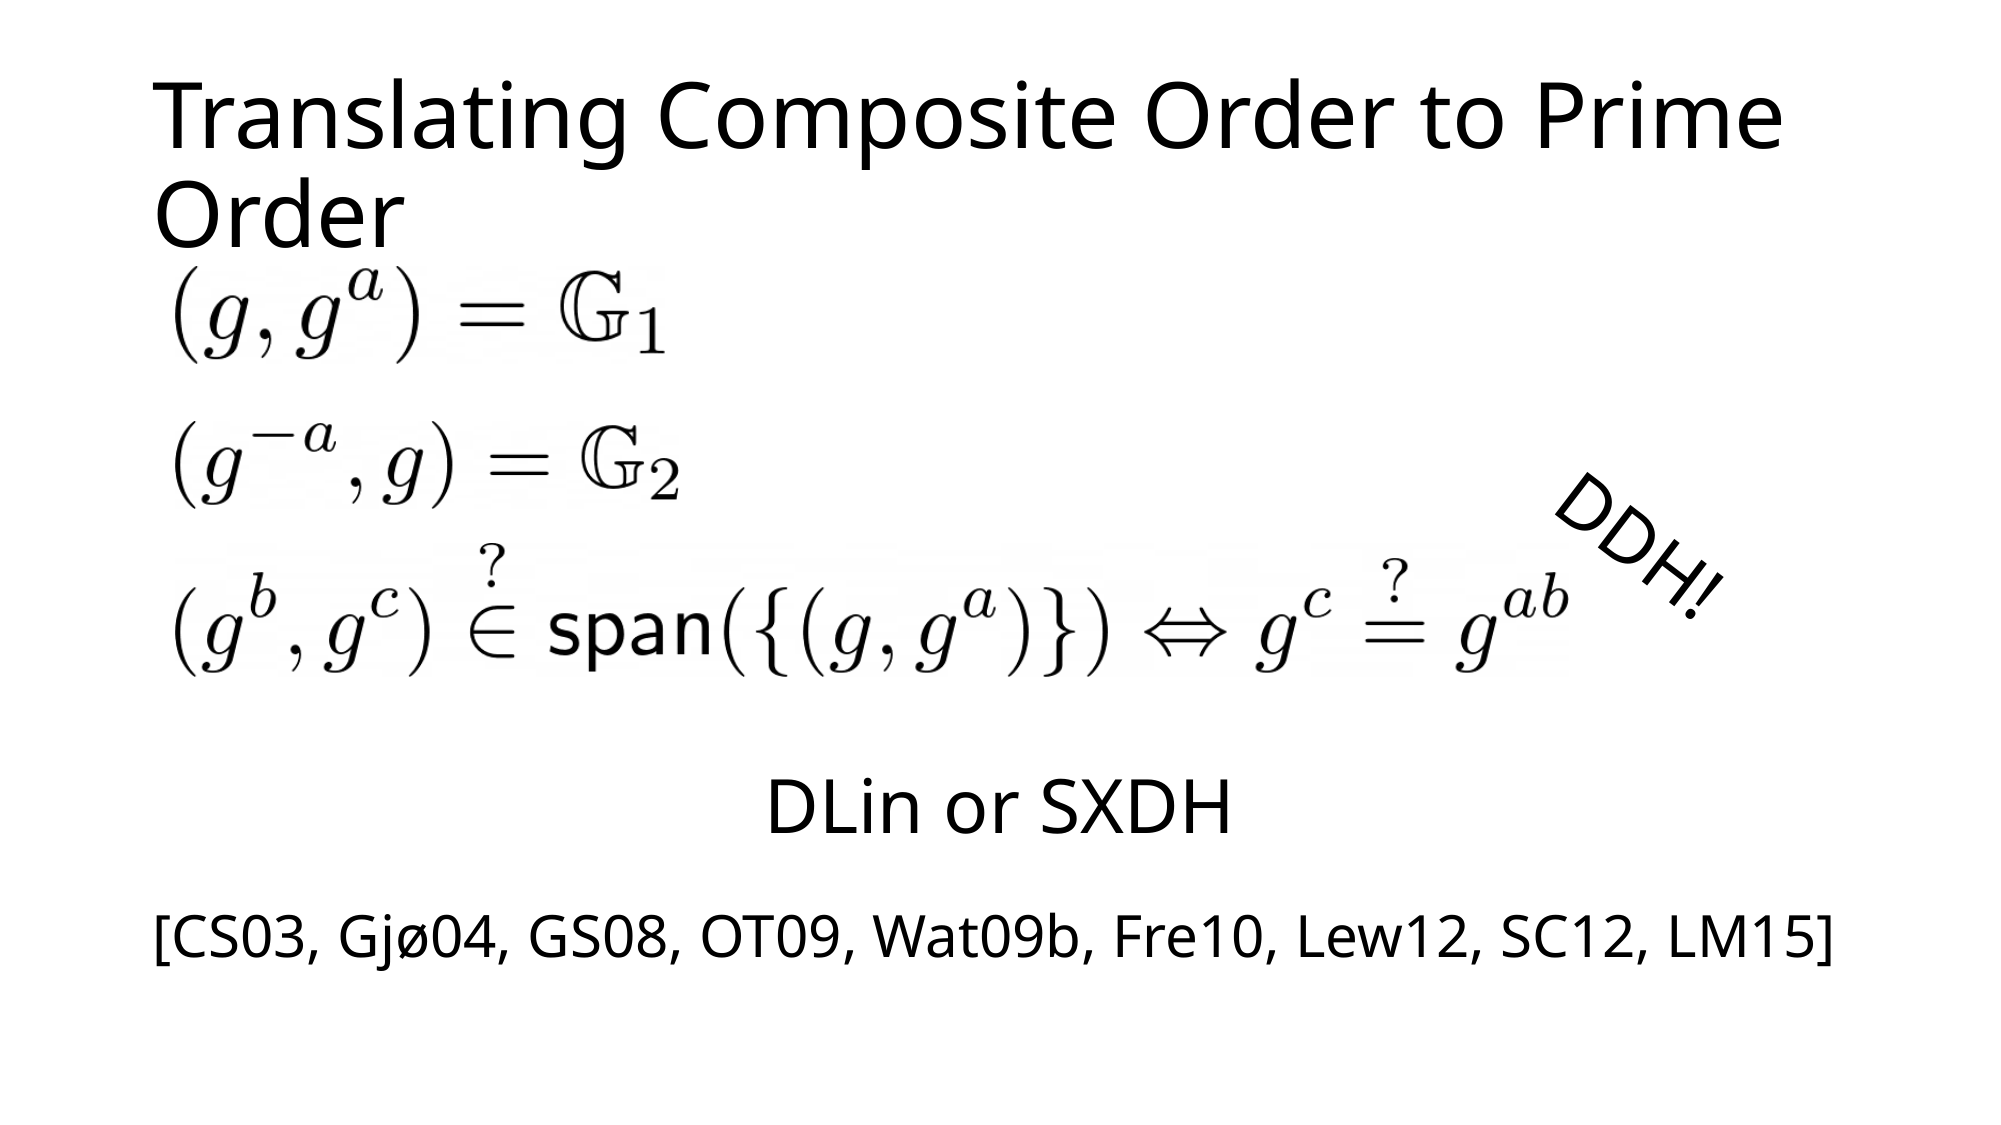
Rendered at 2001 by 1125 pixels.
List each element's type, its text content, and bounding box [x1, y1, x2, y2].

picture [175, 543, 1569, 677]
picture [175, 420, 679, 510]
list [CS03, Gjø04, GS08, OT09, Wat09b, Fre10, Lew12, SC12, LM15] [137, 900, 1863, 1014]
text_box DLin or SXDH [749, 750, 1251, 856]
text_box DDH! [1523, 436, 1759, 651]
title Translating Composite Order to Prime Order [137, 59, 1863, 278]
picture [175, 266, 666, 364]
